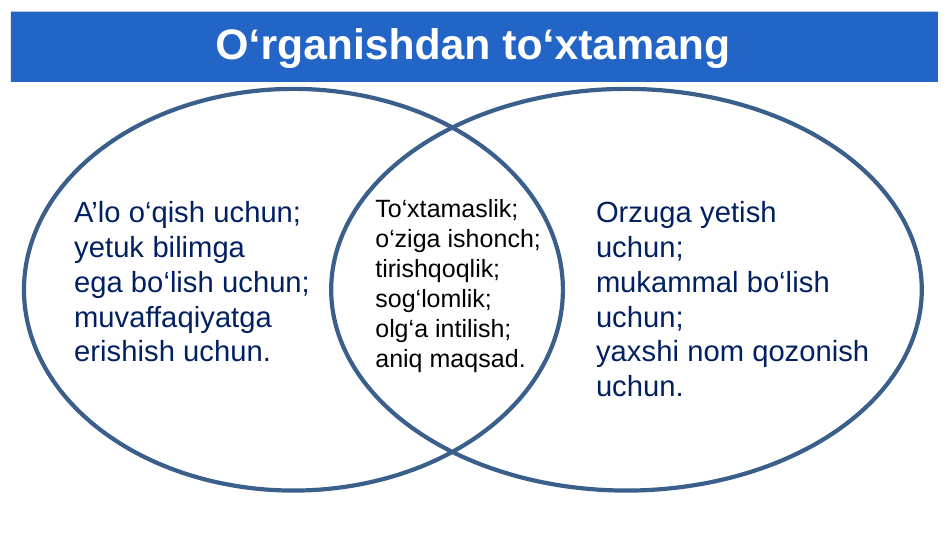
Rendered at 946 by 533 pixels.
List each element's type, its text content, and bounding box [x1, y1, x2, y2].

text_box A’lo o‘qish uchun; yetuk bilimga ega bo‘lish uchun; muvaffaqiyatga erishish uchun. [59, 185, 360, 376]
text_box [21, 187, 452, 493]
text_box To‘xtamaslik; o‘ziga ishonch; tirishqoqlik; sog‘lomlik; olg‘a intilish; aniq maqsad. [360, 185, 581, 410]
text_box [888, 193, 924, 387]
text_box [386, 410, 818, 493]
title O‘rganishdan to‘xtamang [49, 16, 897, 69]
text_box [60, 86, 452, 185]
text_box Orzuga yetish uchun; mukammal bo‘lish uchun; yaxshi nom qozonish uchun. [581, 185, 888, 445]
text_box [371, 86, 882, 185]
